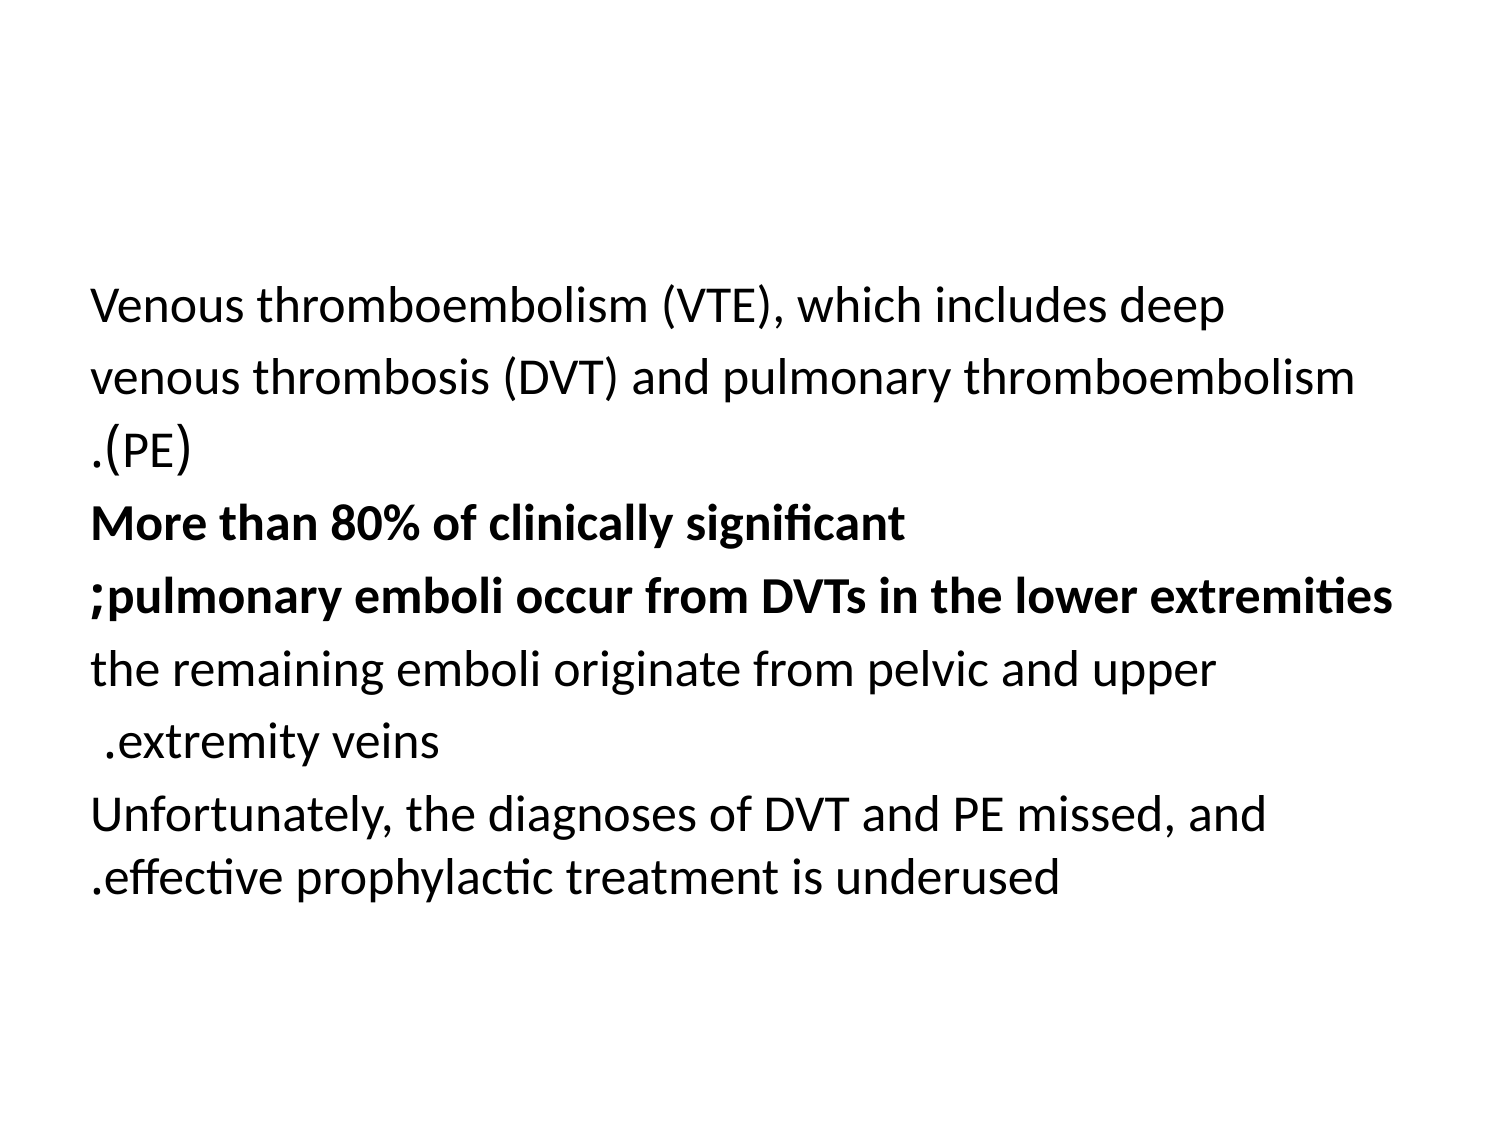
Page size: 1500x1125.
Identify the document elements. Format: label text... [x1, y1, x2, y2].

list Venous thromboembolism (VTE), which includes deep venous thrombosis (DVT) and pulmonary thromboembolism (PE). More than 80% of clinically significant pulmonary emboli occur from DVTs in the lower extremities; the remaining emboli originate from pelvic and upper extremity veins. Unfortunately, the diagnoses of DVT and PE missed, and effective prophylactic treatment is underused. [75, 262, 1425, 1005]
